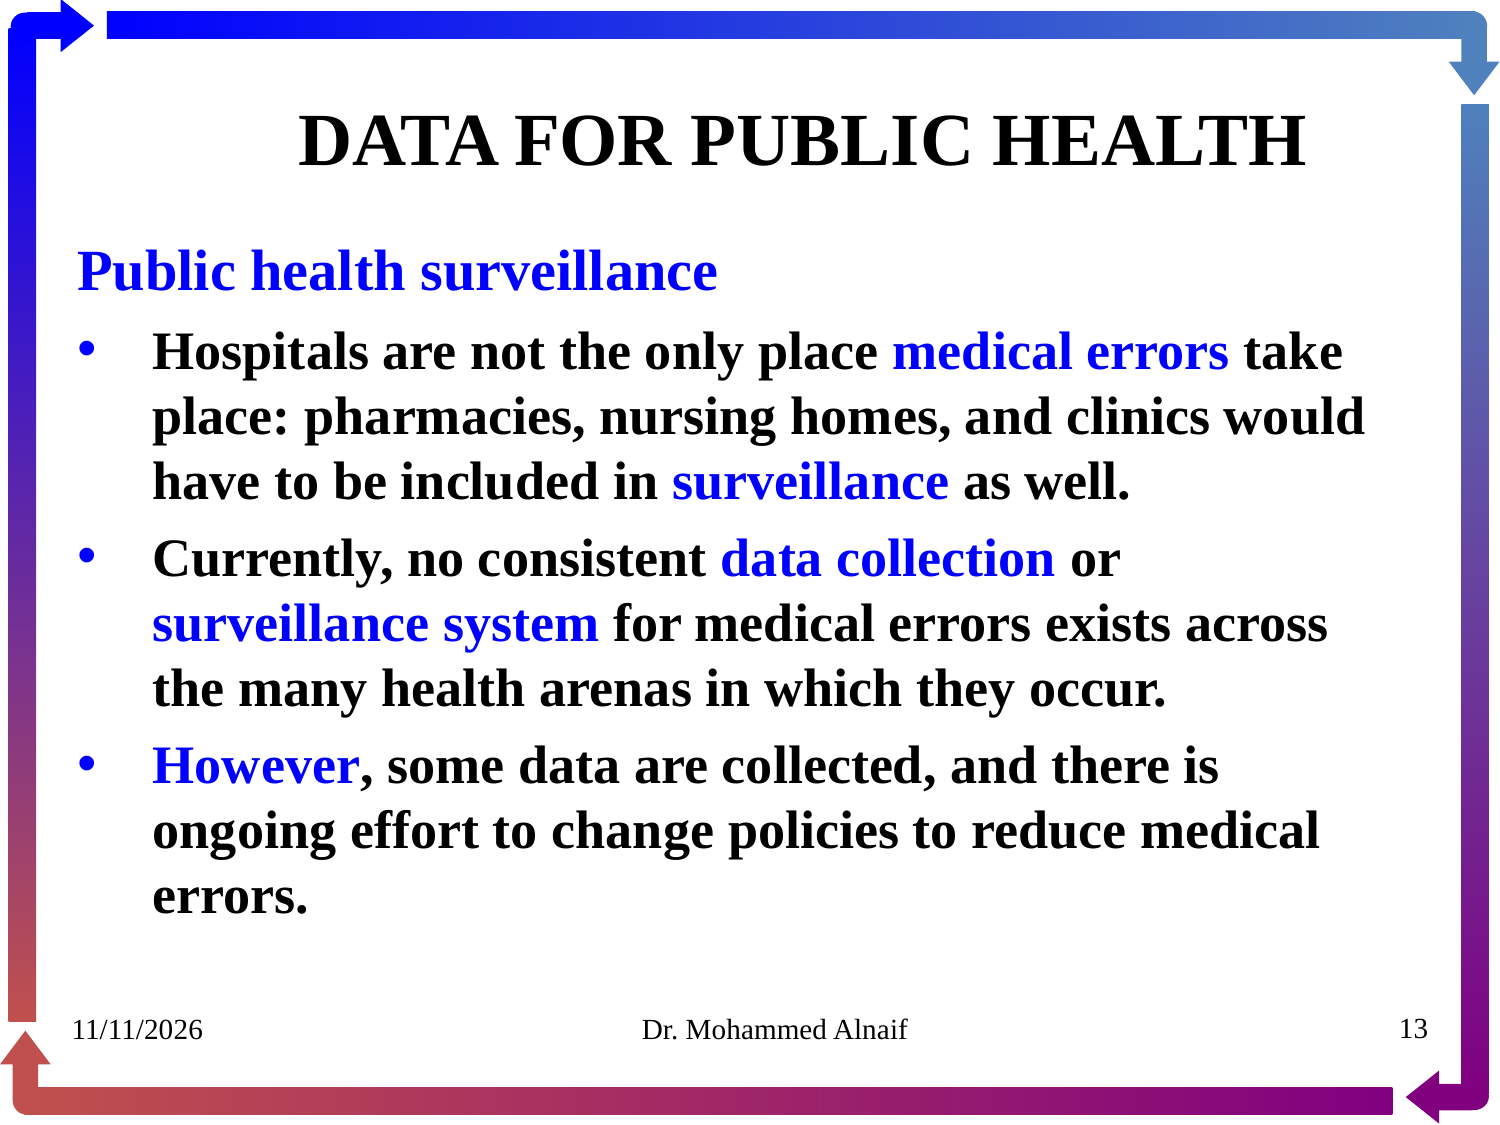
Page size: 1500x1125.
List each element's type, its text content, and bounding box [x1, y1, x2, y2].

footer Dr. Mohammed Alnaif [474, 990, 1075, 1066]
title DATA FOR PUBLIC HEALTH [237, 75, 1338, 197]
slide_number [56, 990, 463, 1066]
subtitle Public health surveillance Hospitals are not the only place medical errors take place: pharmacies, nursing homes, and clinics would have to be included in surveillance as well. Currently, no consistent data collection or surveillance system for medical errors exists across the many health arenas in which they occur. However, some data are collected, and there is ongoing effort to change policies to reduce medical errors. [62, 224, 1425, 975]
slide_number 13 [1087, 990, 1444, 1063]
